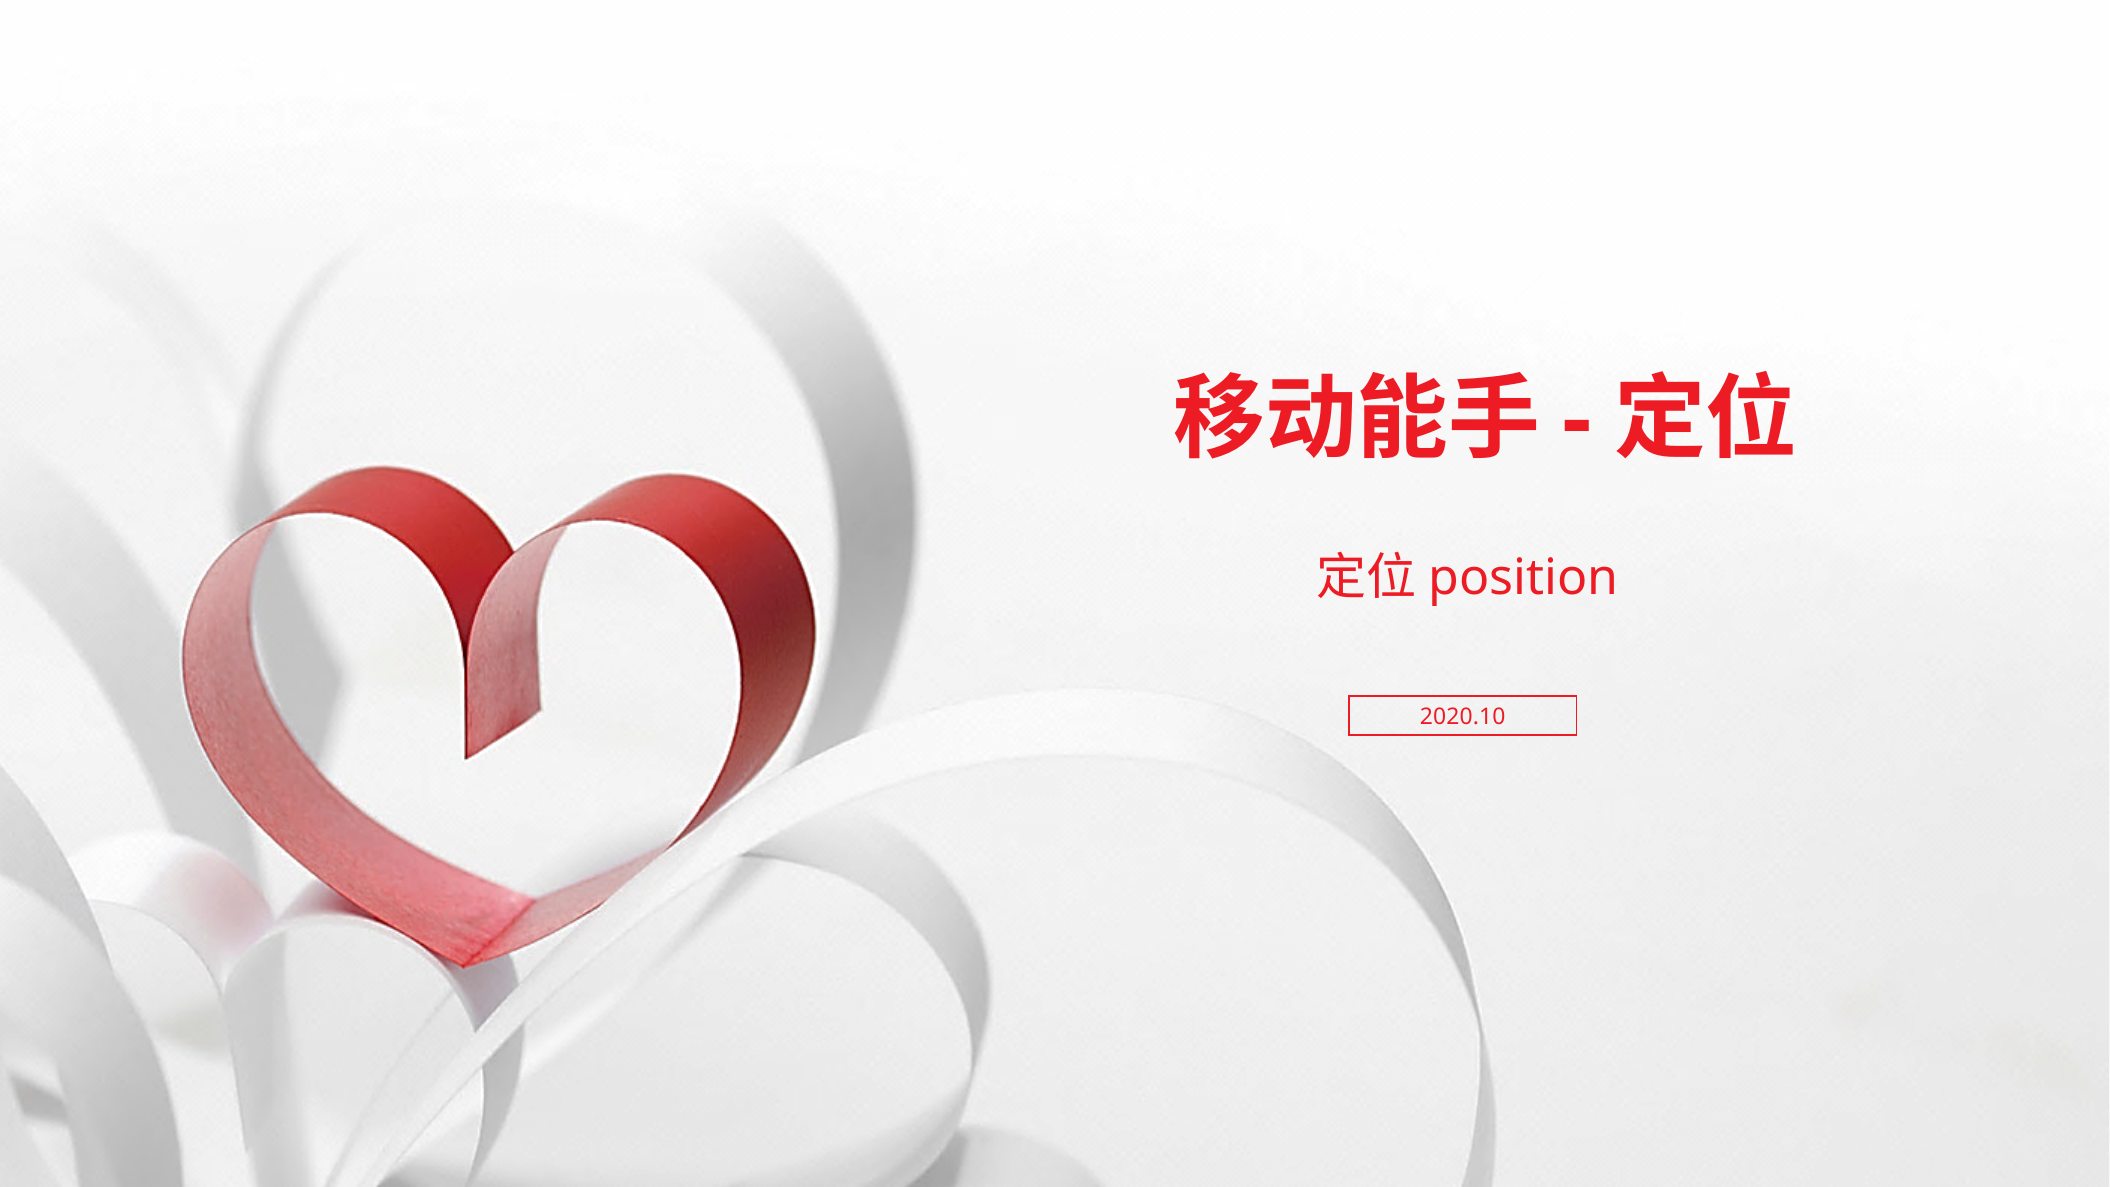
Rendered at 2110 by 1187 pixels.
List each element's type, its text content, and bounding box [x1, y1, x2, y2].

text_box [0, 0, 2110, 1187]
text_box 移动能手-定位 [936, 358, 2035, 469]
text_box 定位position [971, 544, 1964, 605]
text_box 2020.10 [1349, 695, 1577, 736]
